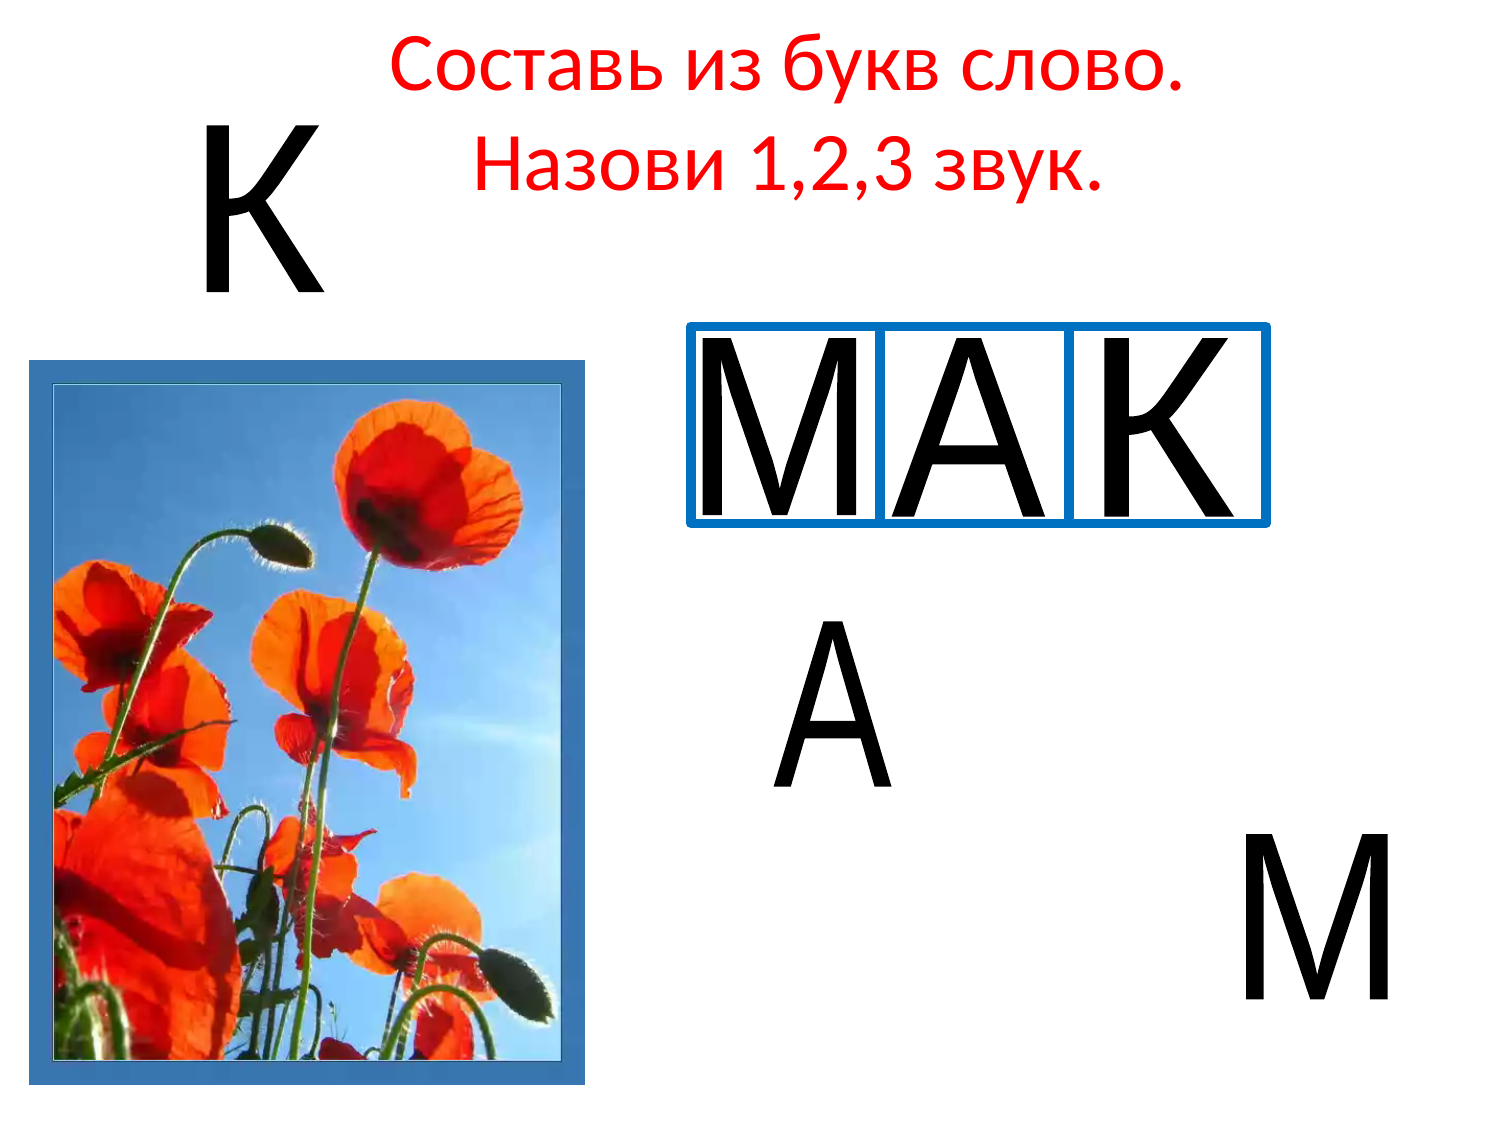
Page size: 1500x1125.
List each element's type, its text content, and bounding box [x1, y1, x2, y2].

picture [29, 359, 585, 1085]
text_box ААа [878, 324, 1067, 526]
text_box [689, 324, 878, 526]
text_box Составь из букв слово. Назови 1,2,3 звук. [374, 0, 1203, 215]
text_box [1067, 324, 1268, 526]
